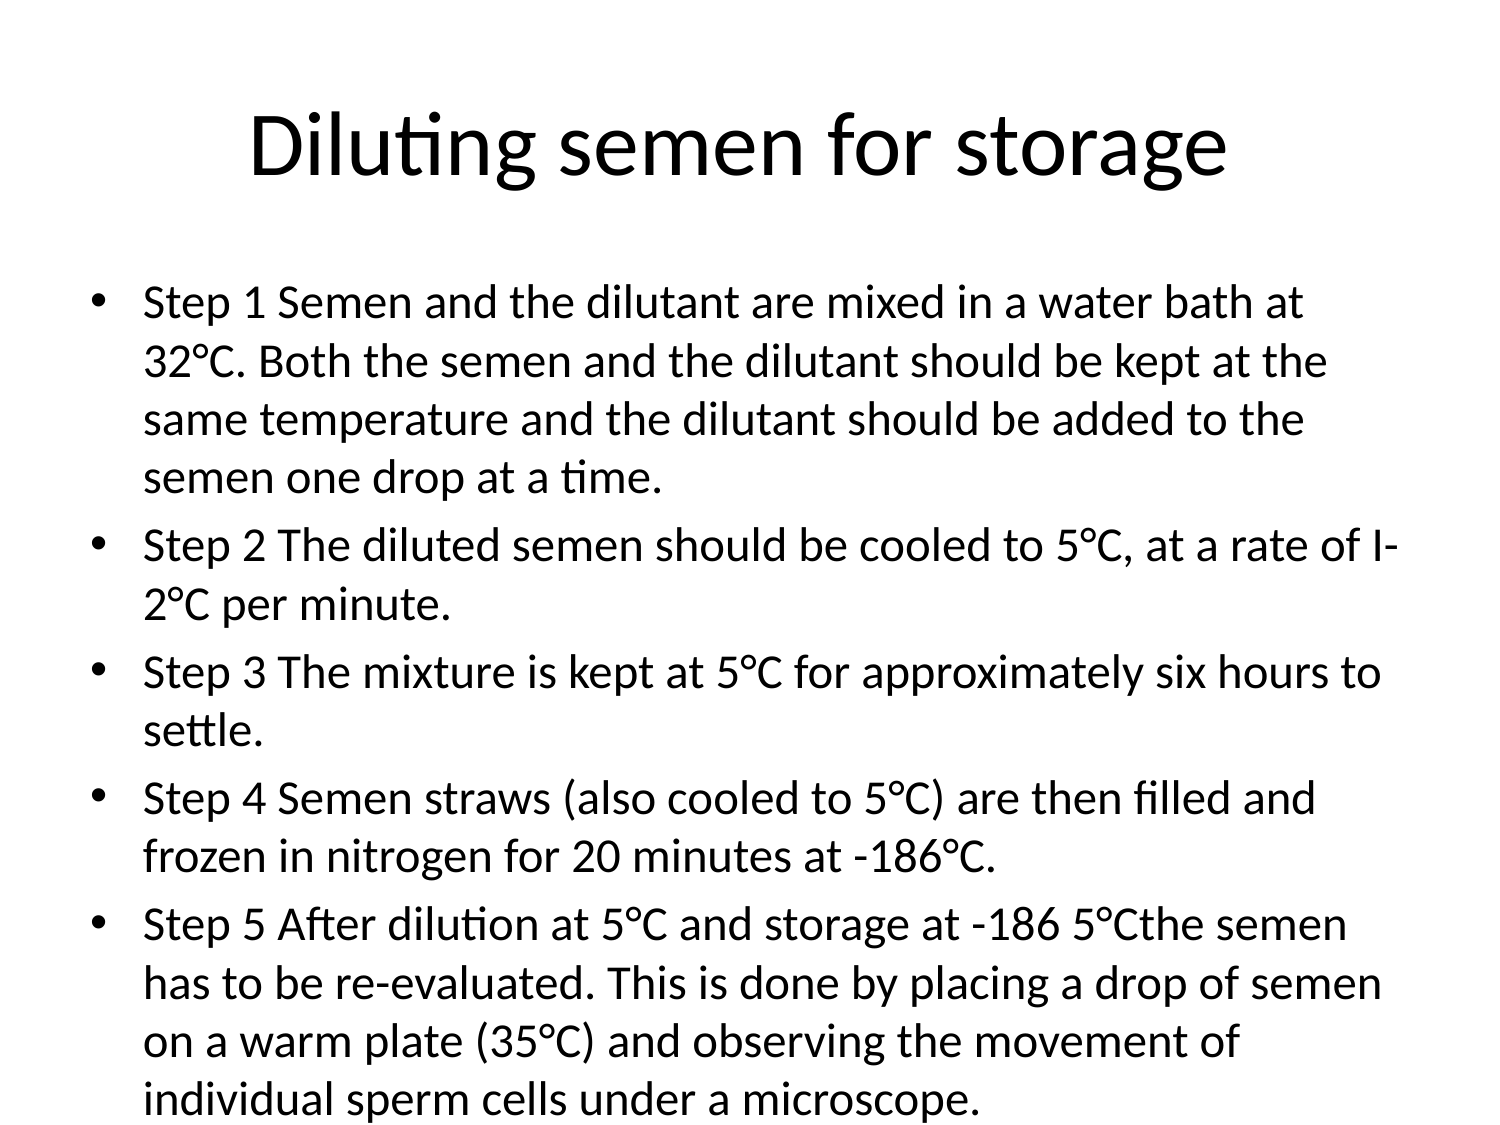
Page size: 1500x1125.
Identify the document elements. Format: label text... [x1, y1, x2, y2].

title Diluting semen for storage [75, 45, 1425, 233]
list Step 1 Semen and the dilutant are mixed in a water bath at 32°C. Both the semen and the dilutant should be kept at the same temperature and the dilutant should be added to the semen one drop at a time. Step 2 The diluted semen should be cooled to 5°C, at a rate of I-2°C per minute. Step 3 The mixture is kept at 5°C for approximately six hours to settle. Step 4 Semen straws (also cooled to 5°C) are then filled and frozen in nitrogen for 20 minutes at -186°C. Step 5 After dilution at 5°C and storage at -186 5°Cthe semen has to be re-evaluated. This is done by placing a drop of semen on a warm plate (35°C) and observing the movement of individual sperm cells under a microscope. [75, 262, 1425, 1125]
